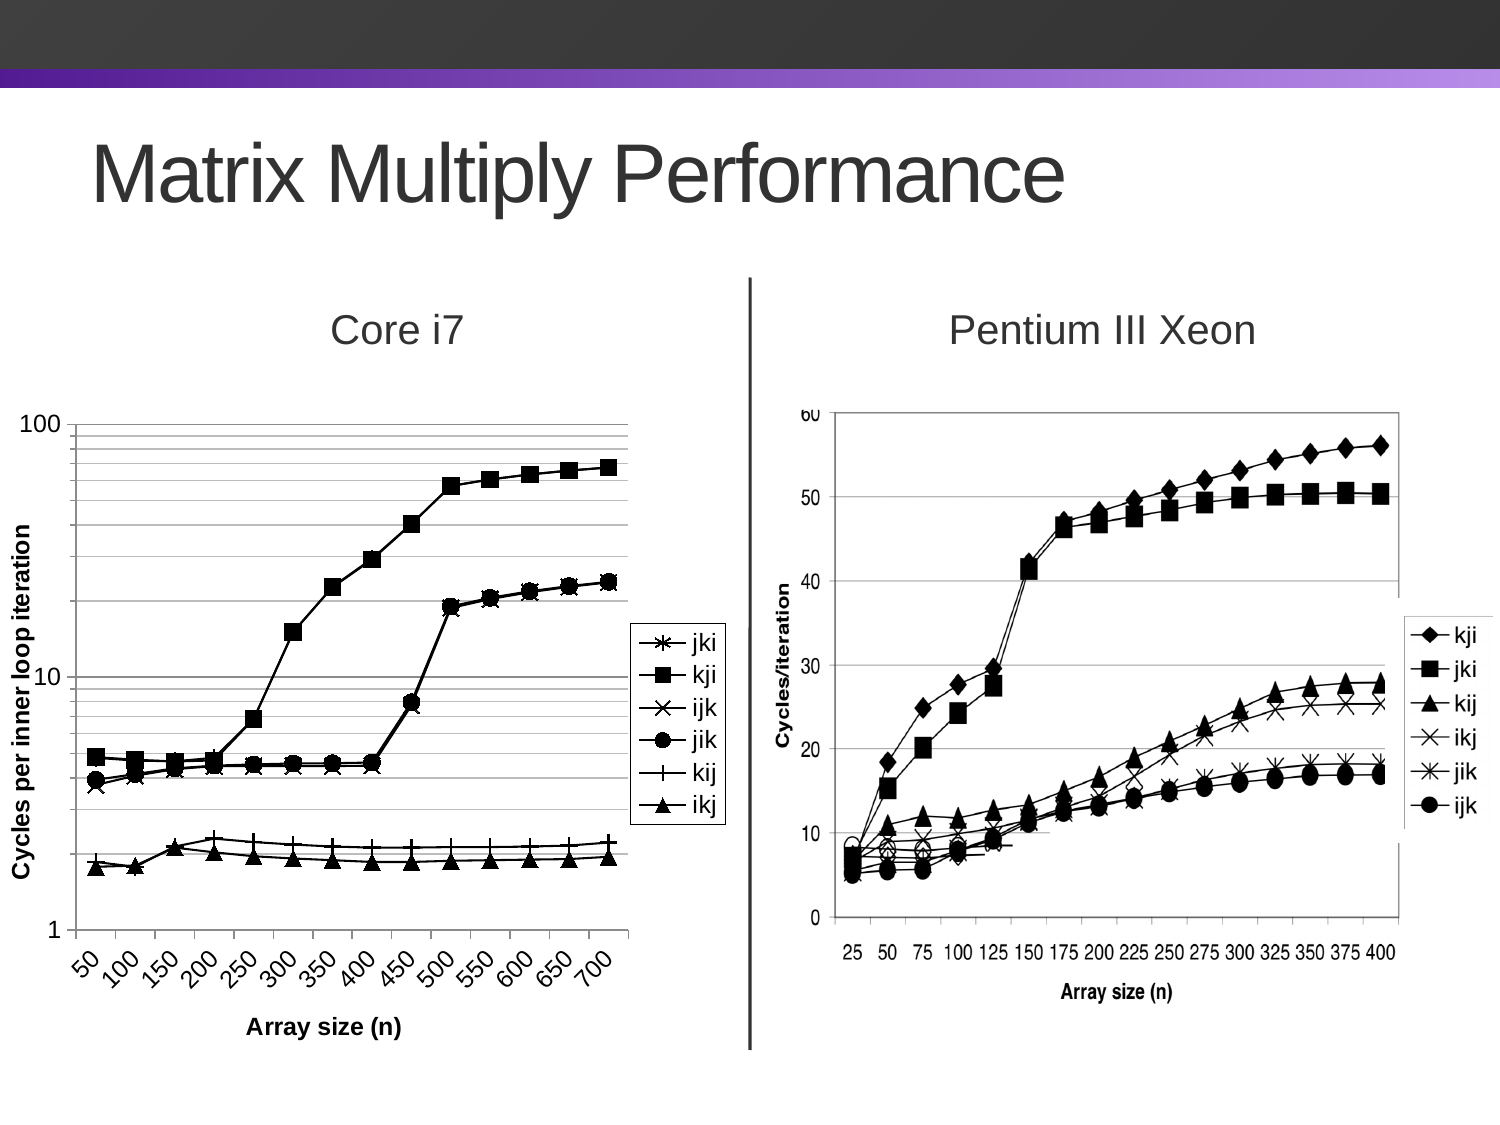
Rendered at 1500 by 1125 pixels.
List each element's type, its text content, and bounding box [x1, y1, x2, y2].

title Matrix Multiply Performance [75, 87, 1425, 250]
list Core i7 [75, 275, 720, 380]
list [761, 404, 1408, 1013]
list Pentium III Xeon [780, 275, 1425, 380]
picture [1399, 612, 1494, 829]
chart [0, 399, 739, 1049]
